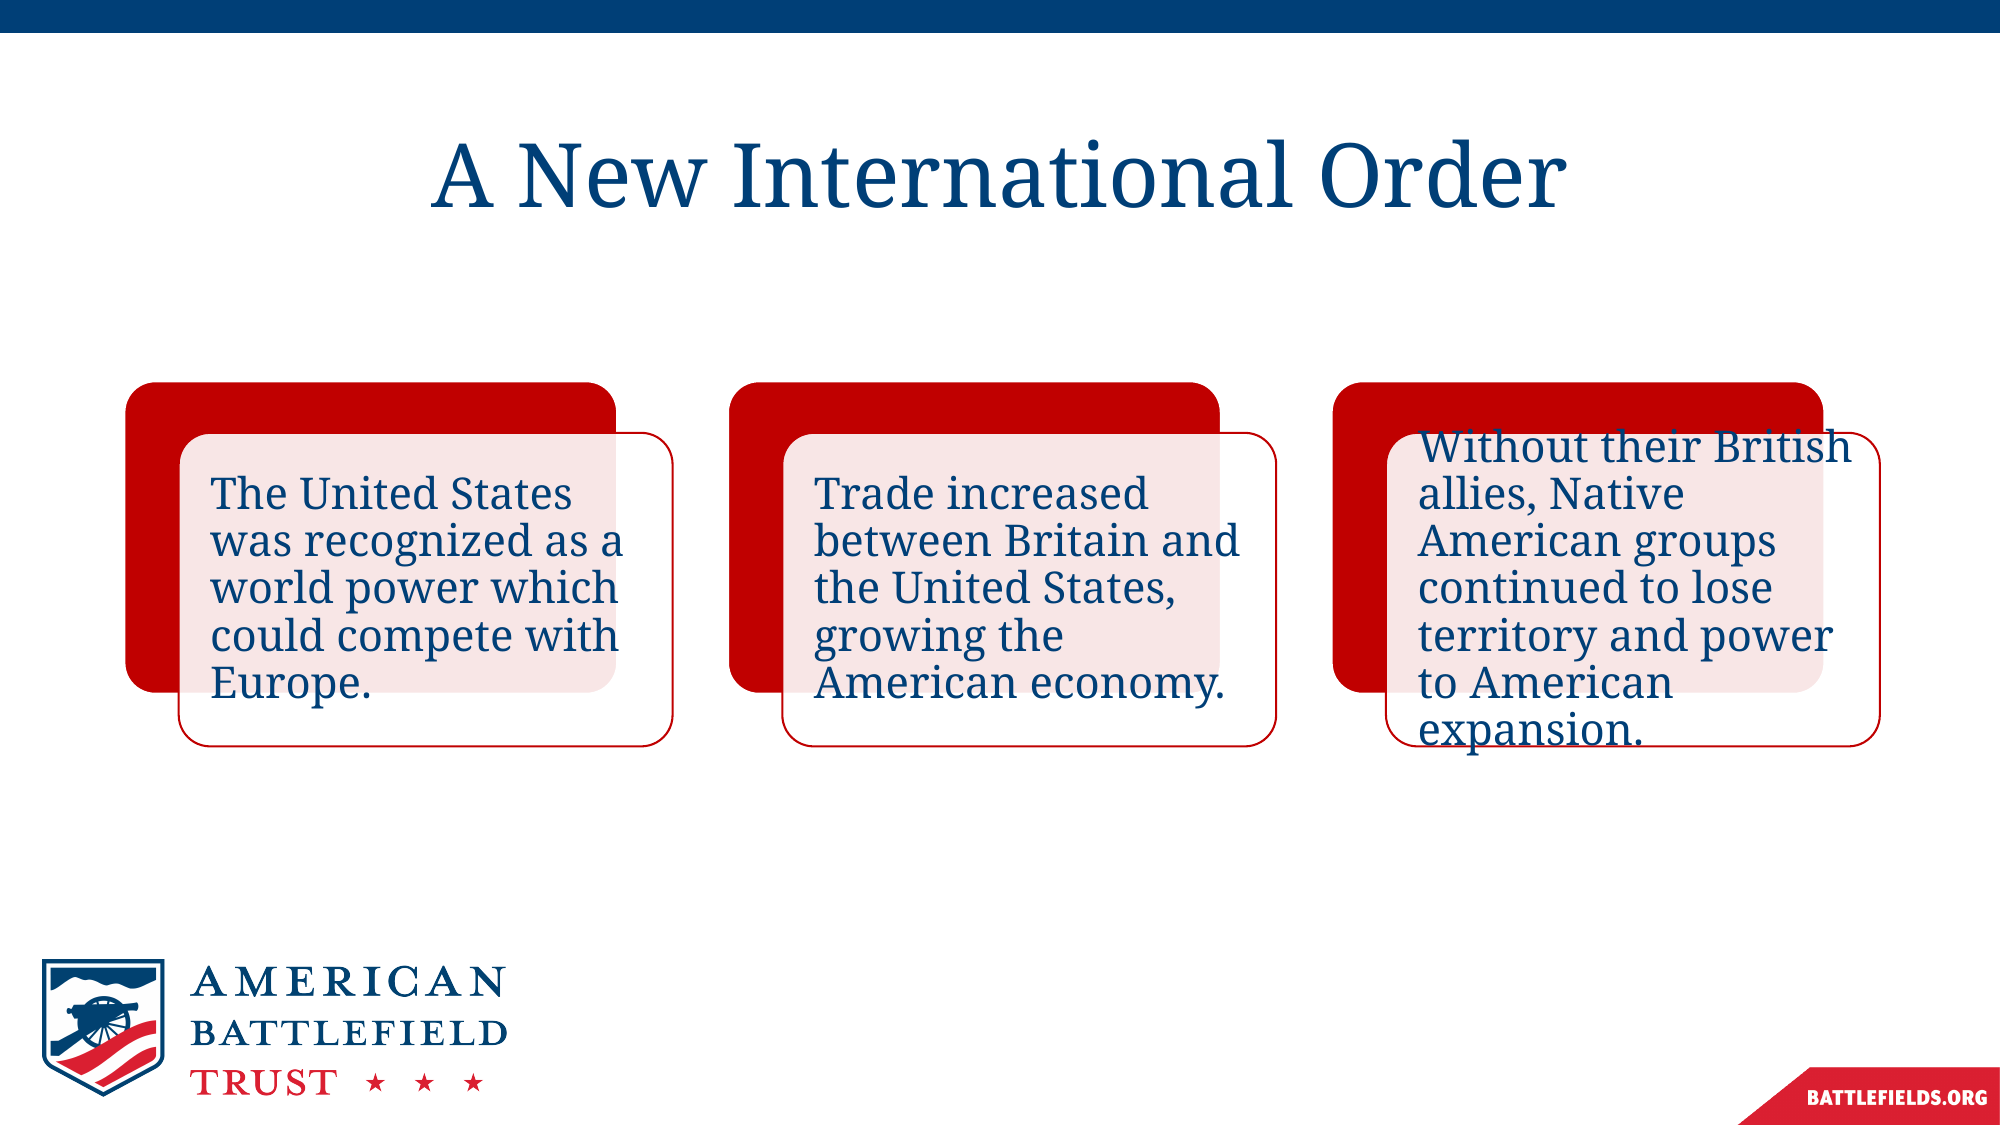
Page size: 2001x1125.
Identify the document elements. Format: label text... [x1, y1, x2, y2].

title A New International Order [137, 123, 1863, 235]
picture [1737, 1067, 2000, 1125]
picture [42, 959, 508, 1097]
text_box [123, 239, 1880, 888]
